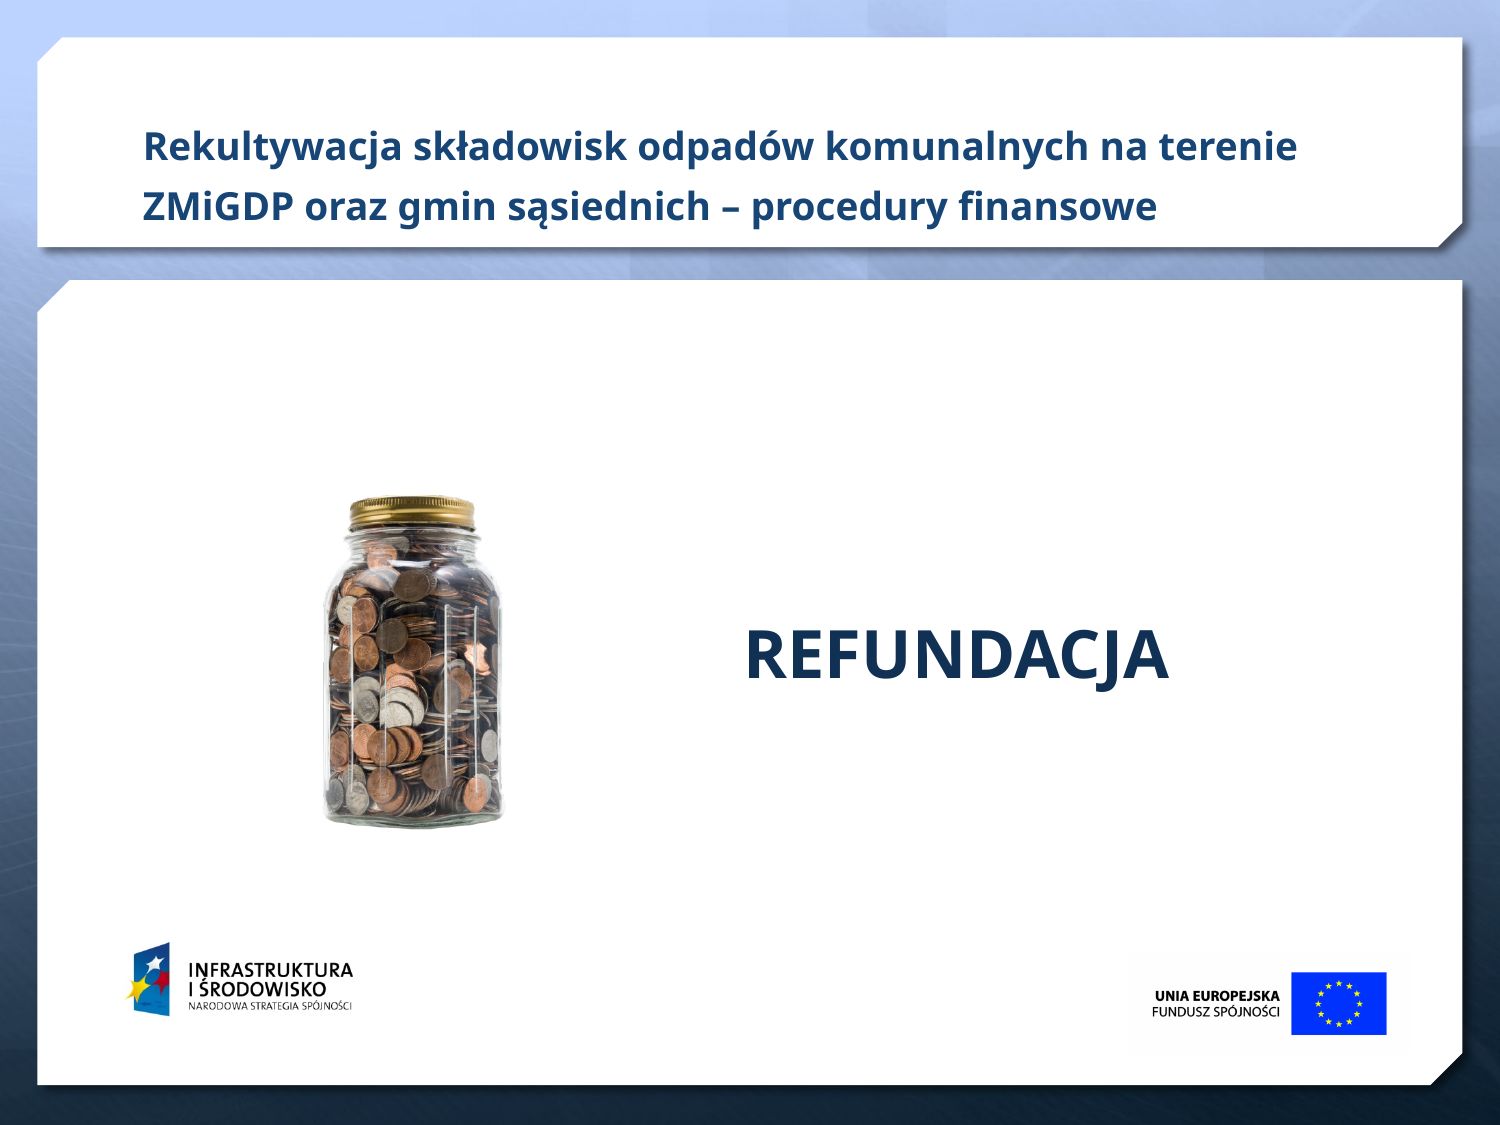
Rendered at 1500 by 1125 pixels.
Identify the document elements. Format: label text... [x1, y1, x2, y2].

title Rekultywacja składowisk odpadów komunalnych na terenie ZMiGDP oraz gmin sąsiednich – procedury finansowe [127, 48, 1372, 236]
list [83, 487, 743, 836]
picture [87, 904, 389, 1053]
text_box REFUNDACJA [771, 604, 1185, 700]
picture [1127, 951, 1410, 1056]
